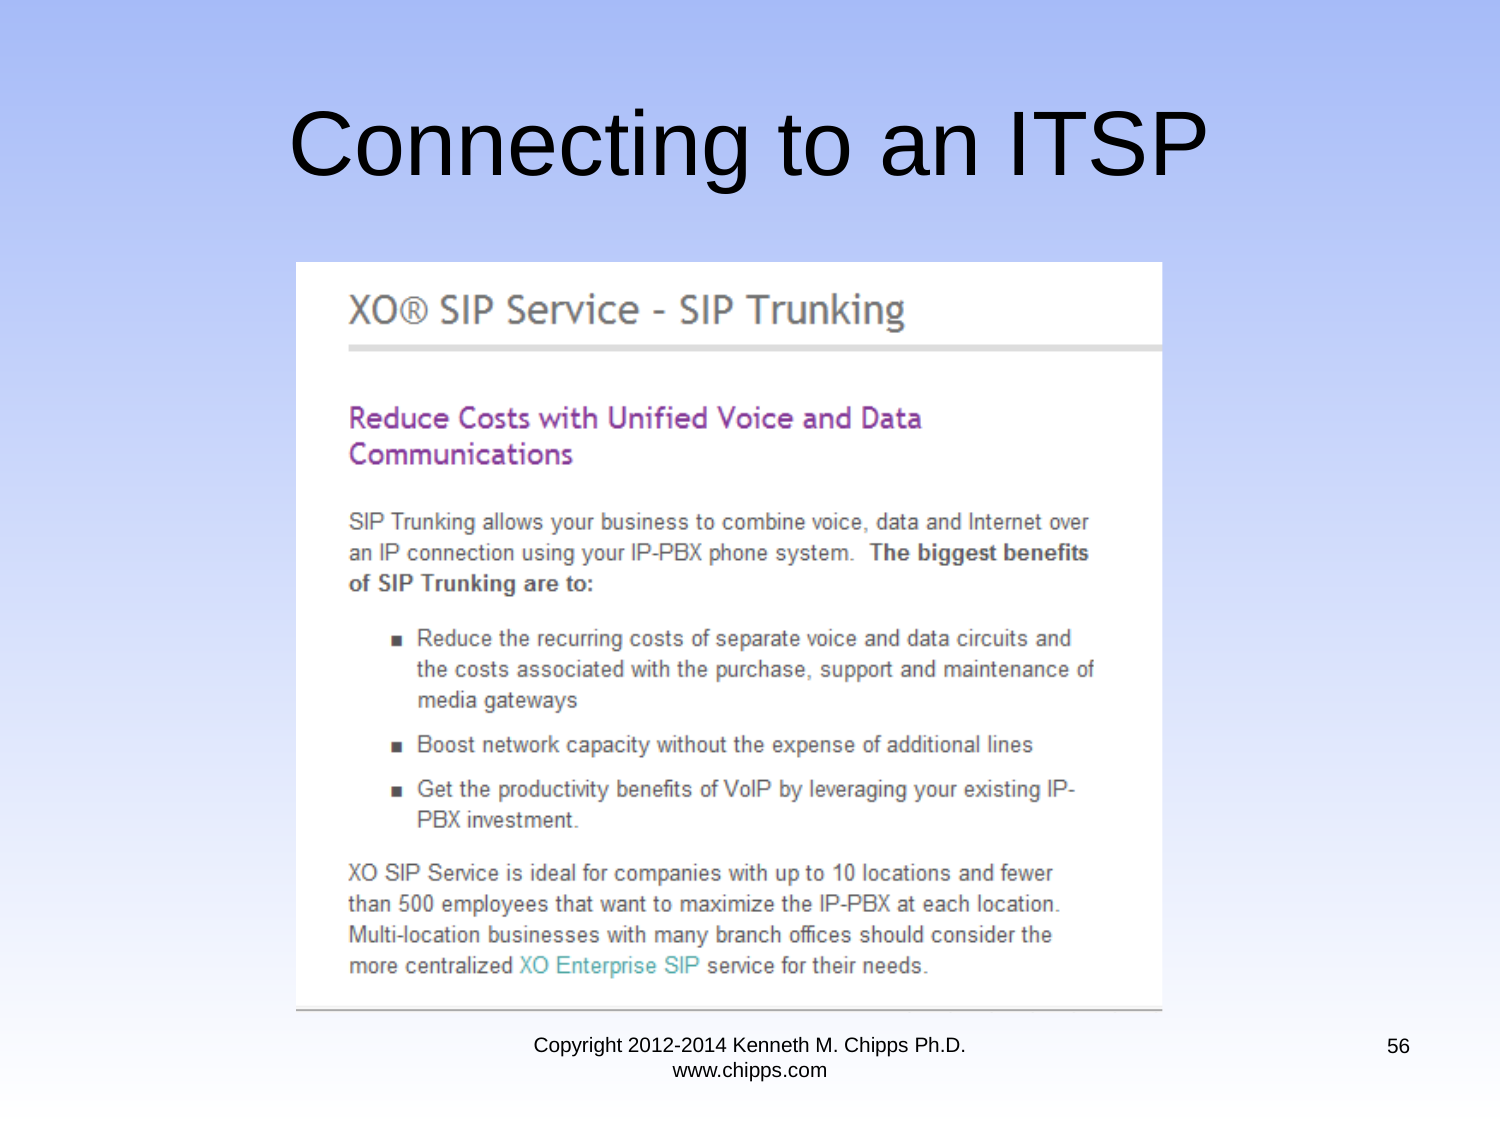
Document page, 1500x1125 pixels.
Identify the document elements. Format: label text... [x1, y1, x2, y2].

footer Copyright 2012-2014 Kenneth M. Chipps Ph.D. www.chipps.com [449, 1024, 1051, 1103]
picture [295, 262, 1163, 1013]
slide_number 56 [1074, 1024, 1426, 1104]
title Connecting to an ITSP [75, 45, 1425, 233]
